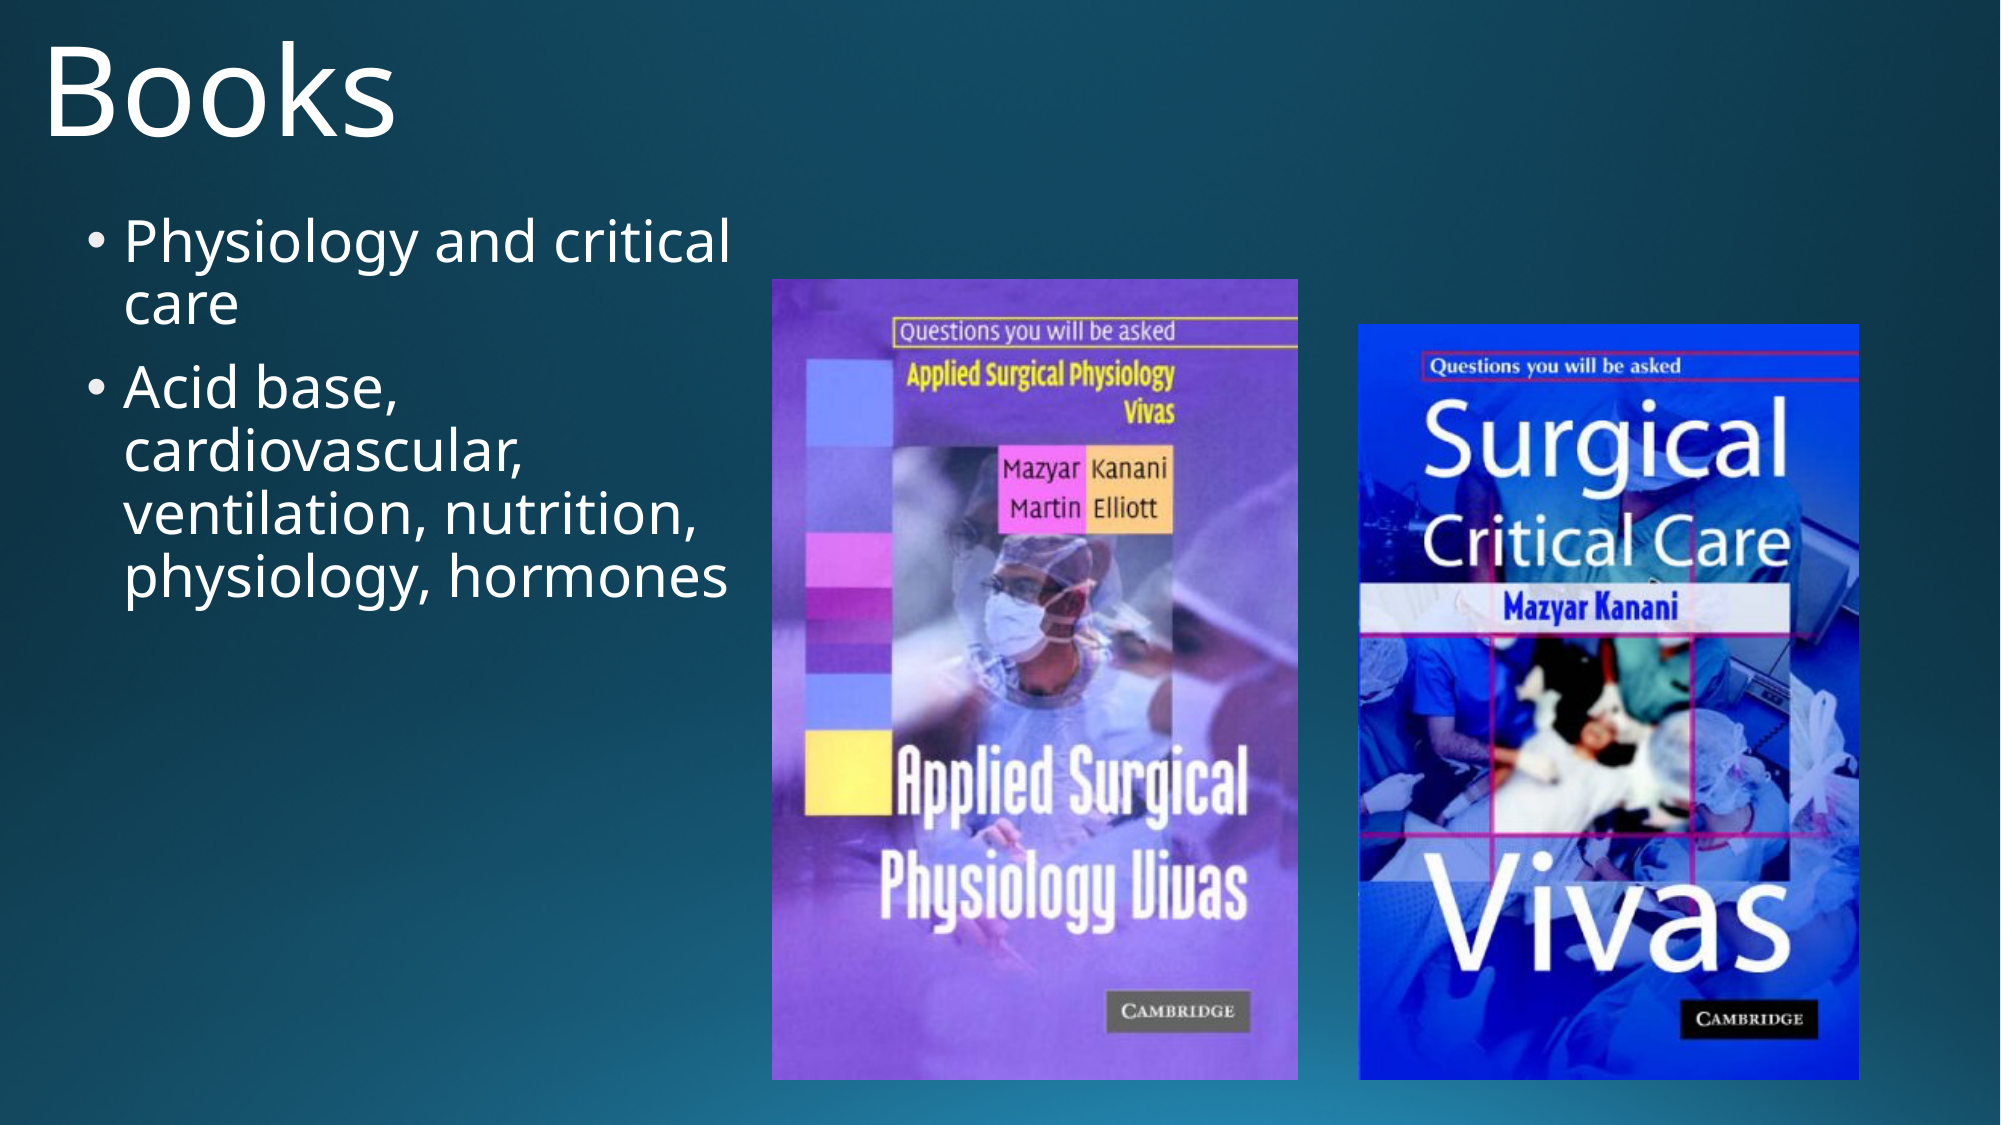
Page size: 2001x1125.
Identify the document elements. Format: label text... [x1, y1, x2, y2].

list Physiology and critical care Acid base, cardiovascular, ventilation, nutrition, physiology, hormones [71, 204, 773, 919]
picture [0, 0, 2001, 1125]
title Books [24, 0, 1750, 205]
